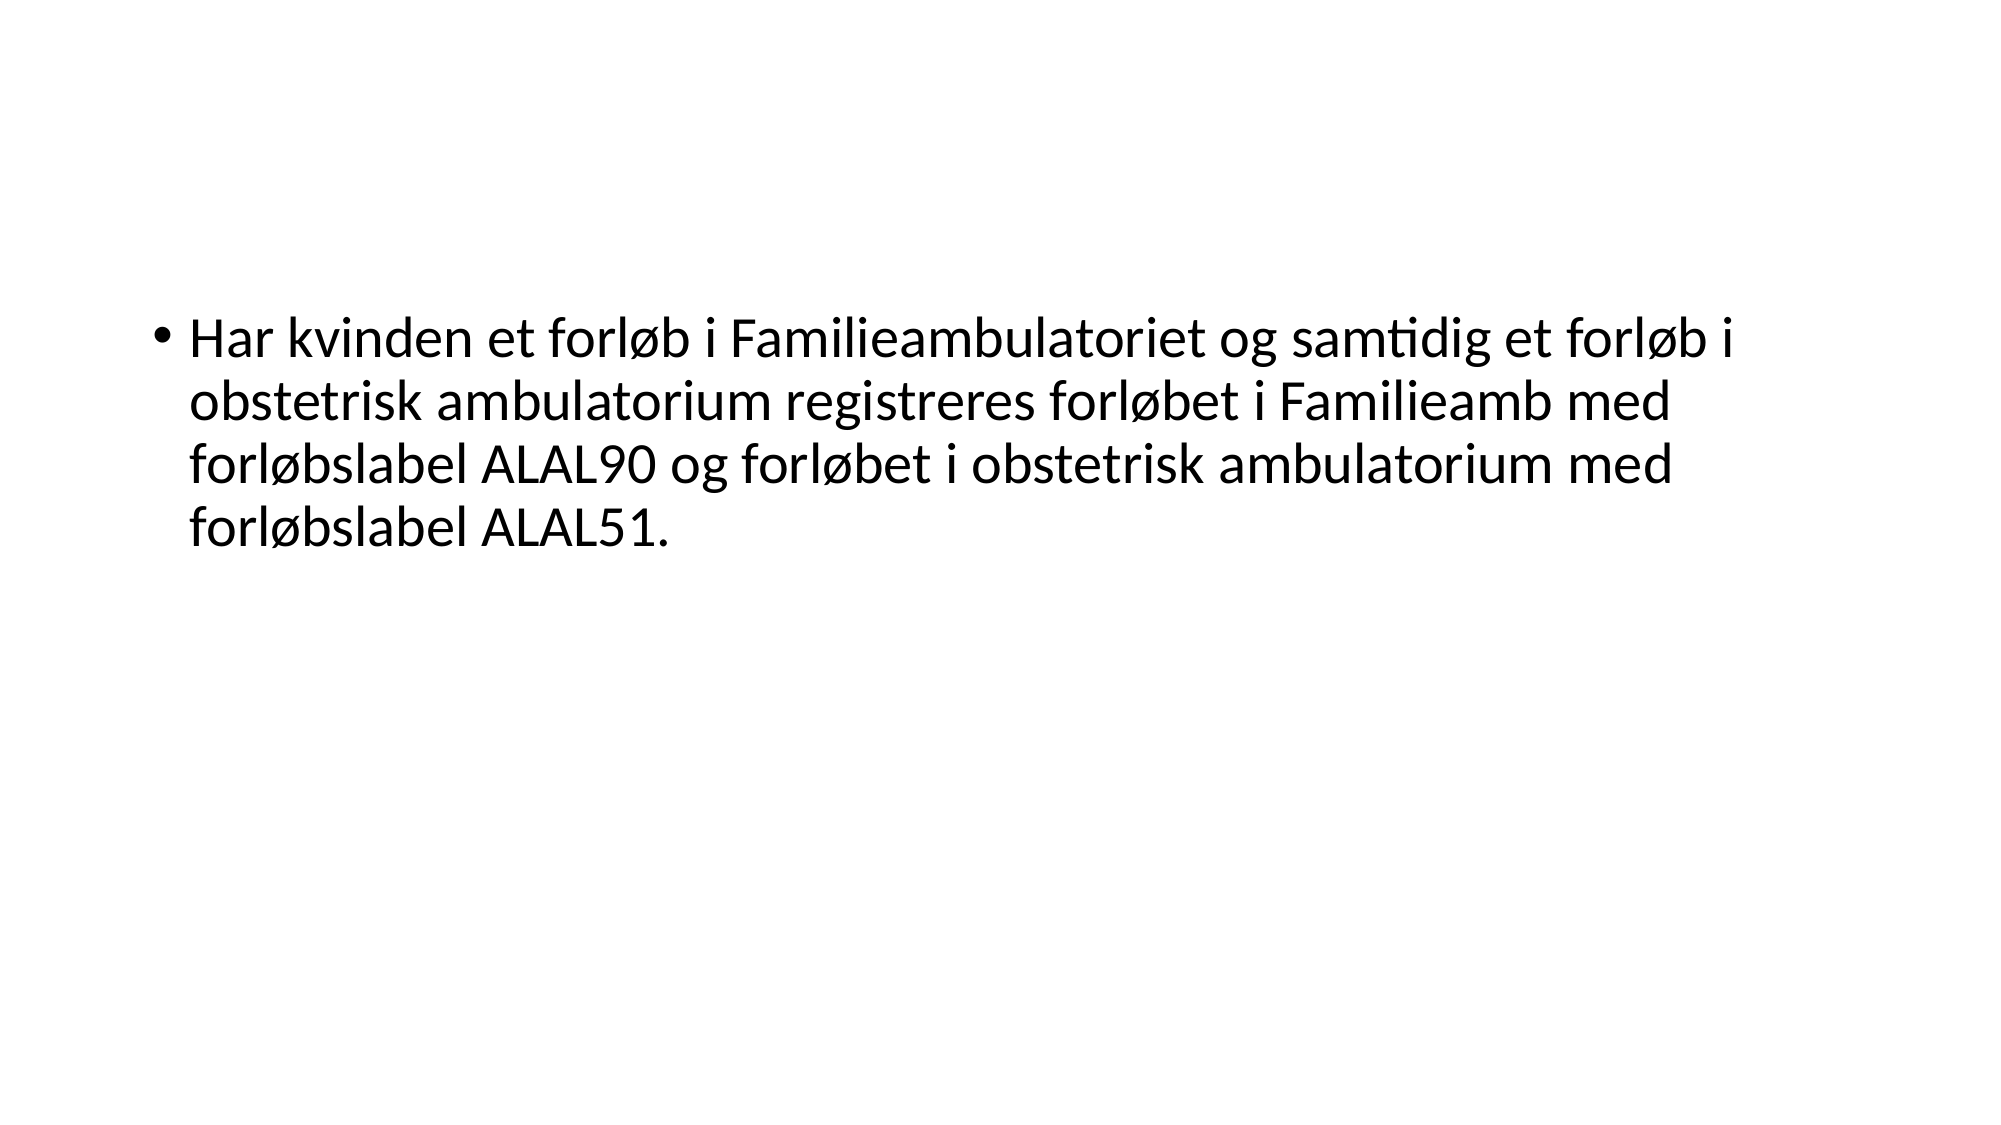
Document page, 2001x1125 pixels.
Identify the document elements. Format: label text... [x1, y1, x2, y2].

list Har kvinden et forløb i Familieambulatoriet og samtidig et forløb i obstetrisk ambulatorium registreres forløbet i Familieamb med forløbslabel ALAL90 og forløbet i obstetrisk ambulatorium med forløbslabel ALAL51. [137, 299, 1863, 1014]
